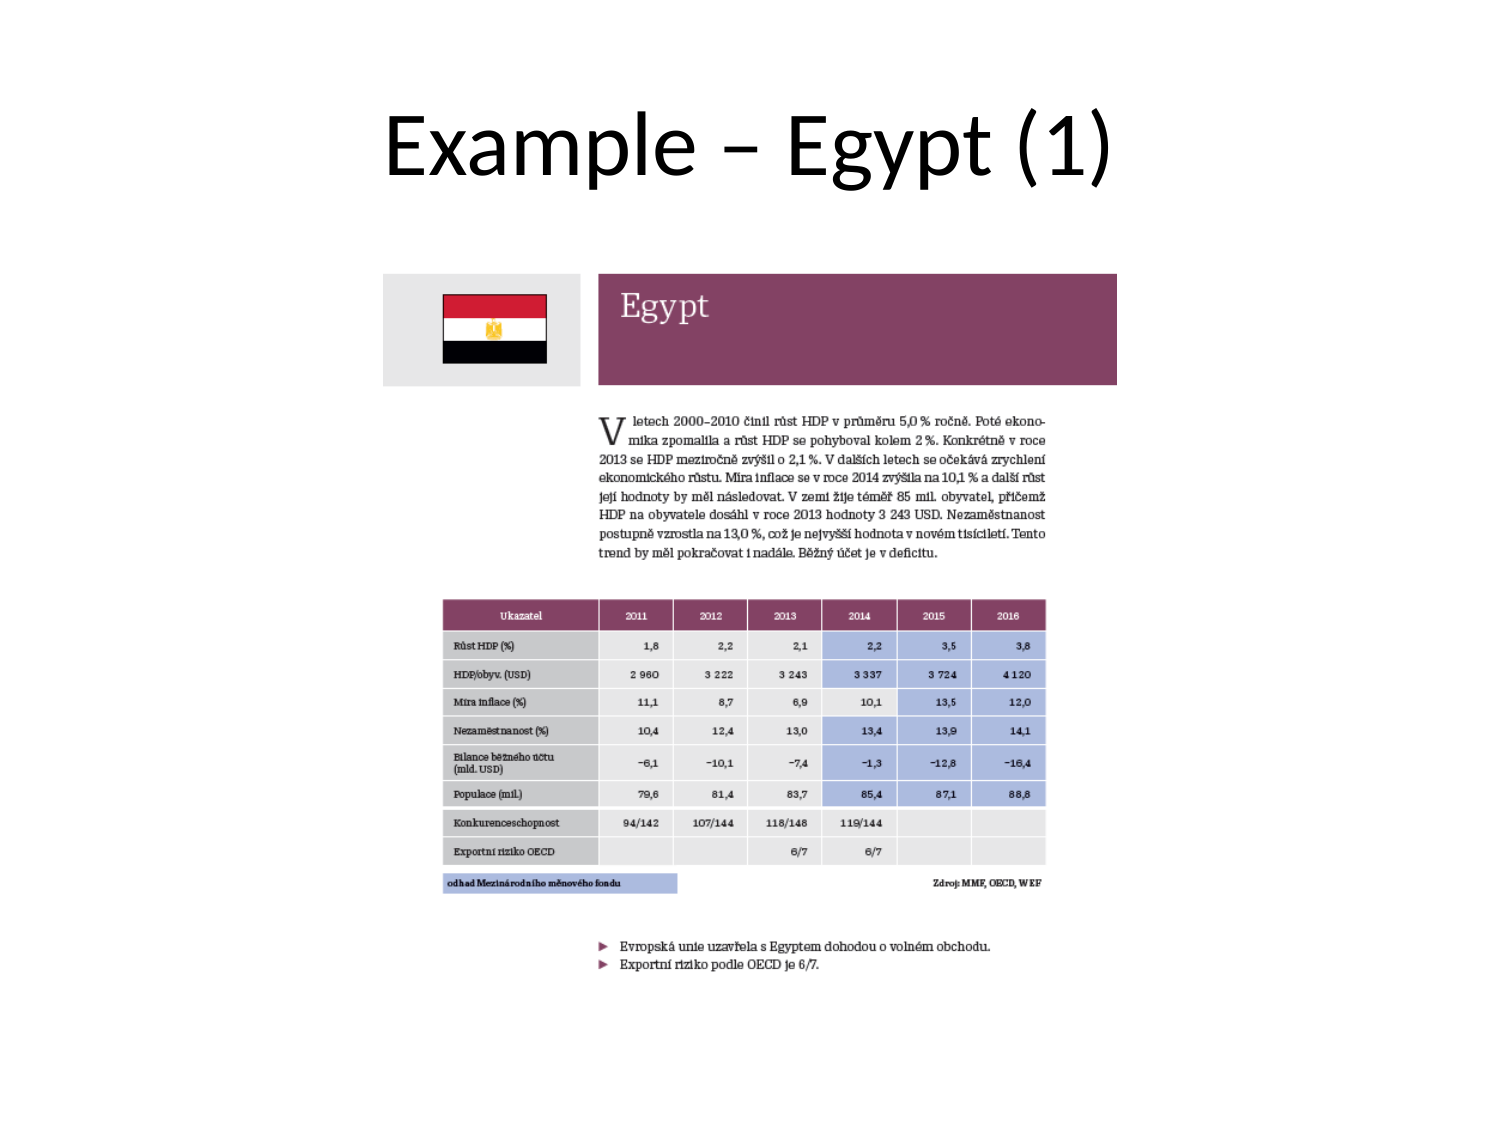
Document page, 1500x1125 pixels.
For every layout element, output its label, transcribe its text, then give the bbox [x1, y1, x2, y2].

title Example – Egypt (1) [75, 45, 1425, 233]
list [383, 262, 1117, 1006]
